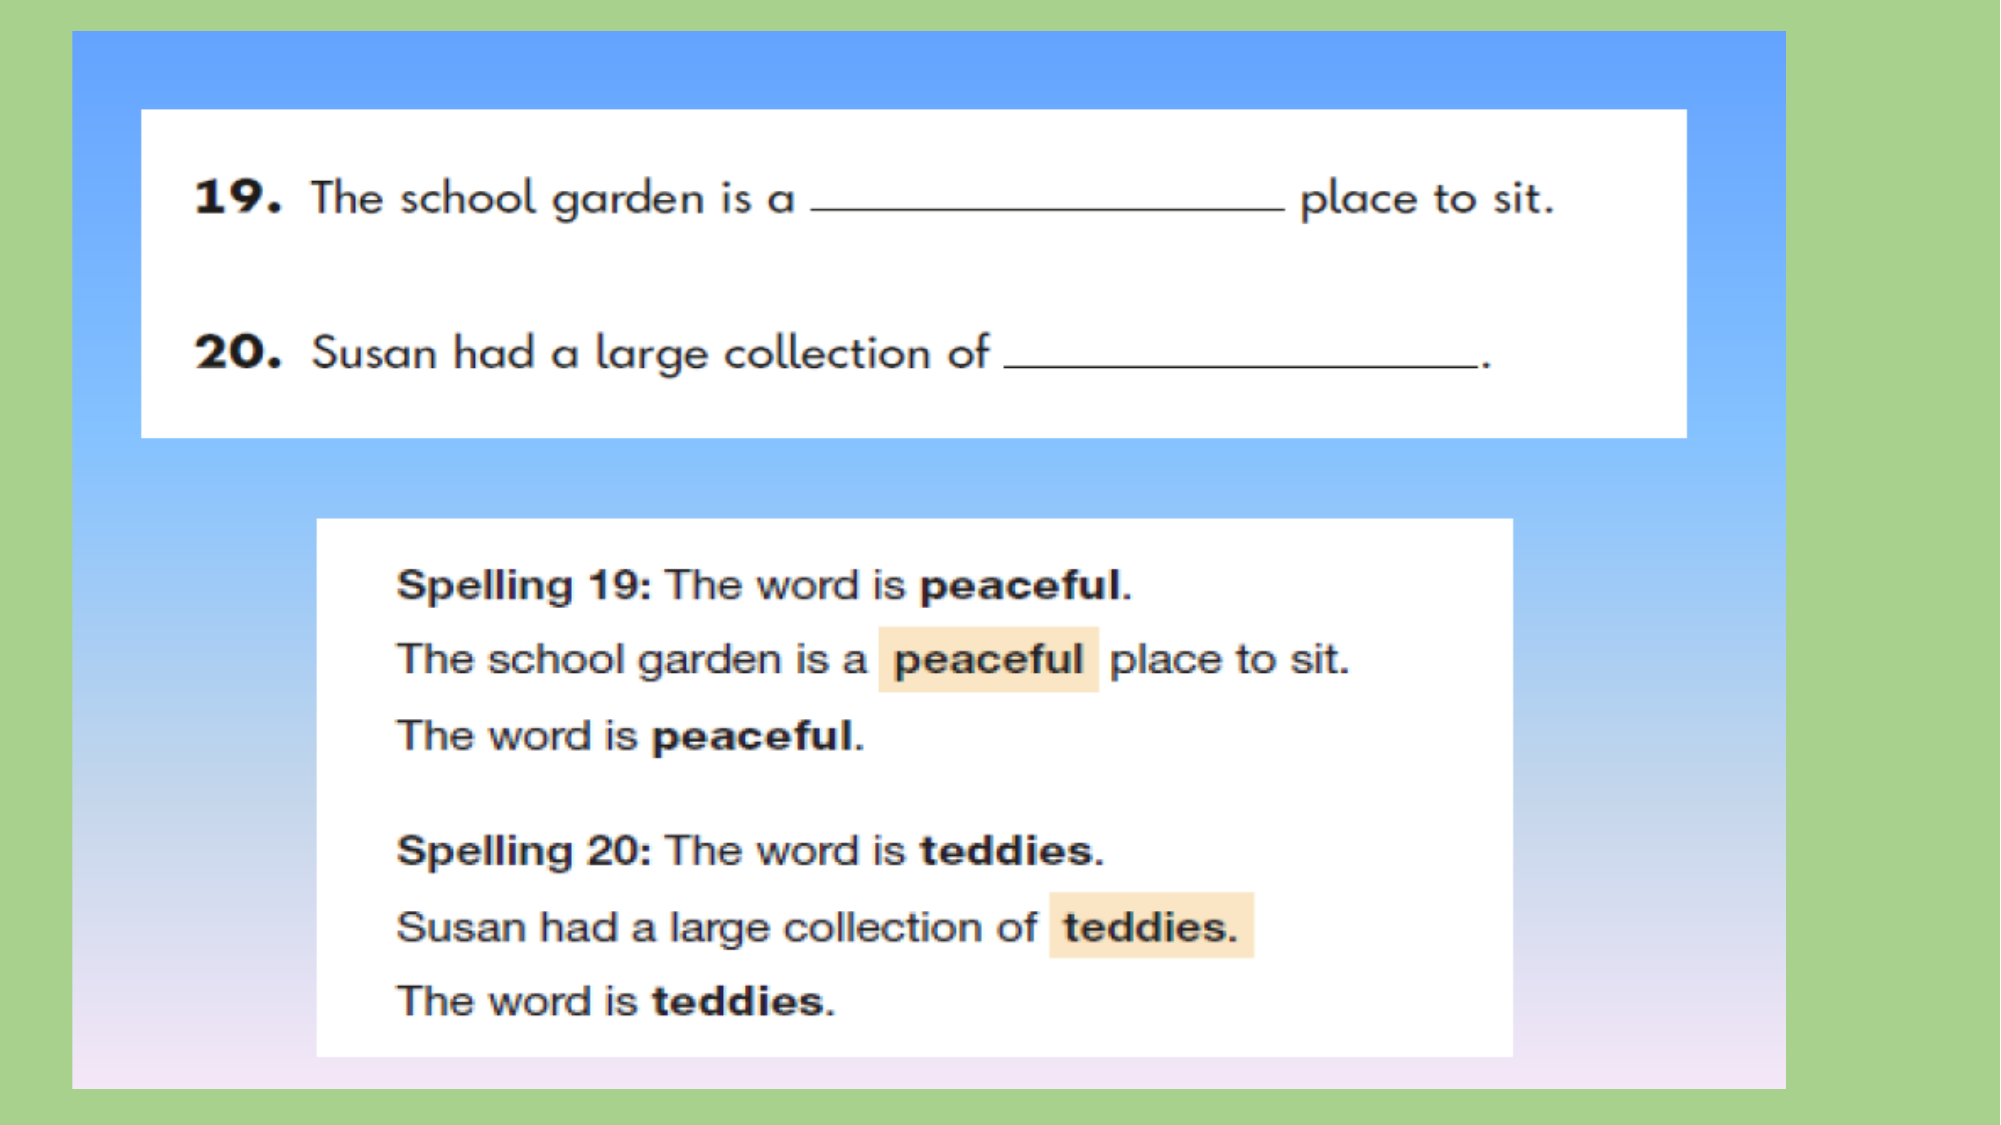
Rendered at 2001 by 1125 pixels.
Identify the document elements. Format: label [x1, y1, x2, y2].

picture [72, 31, 1786, 1089]
